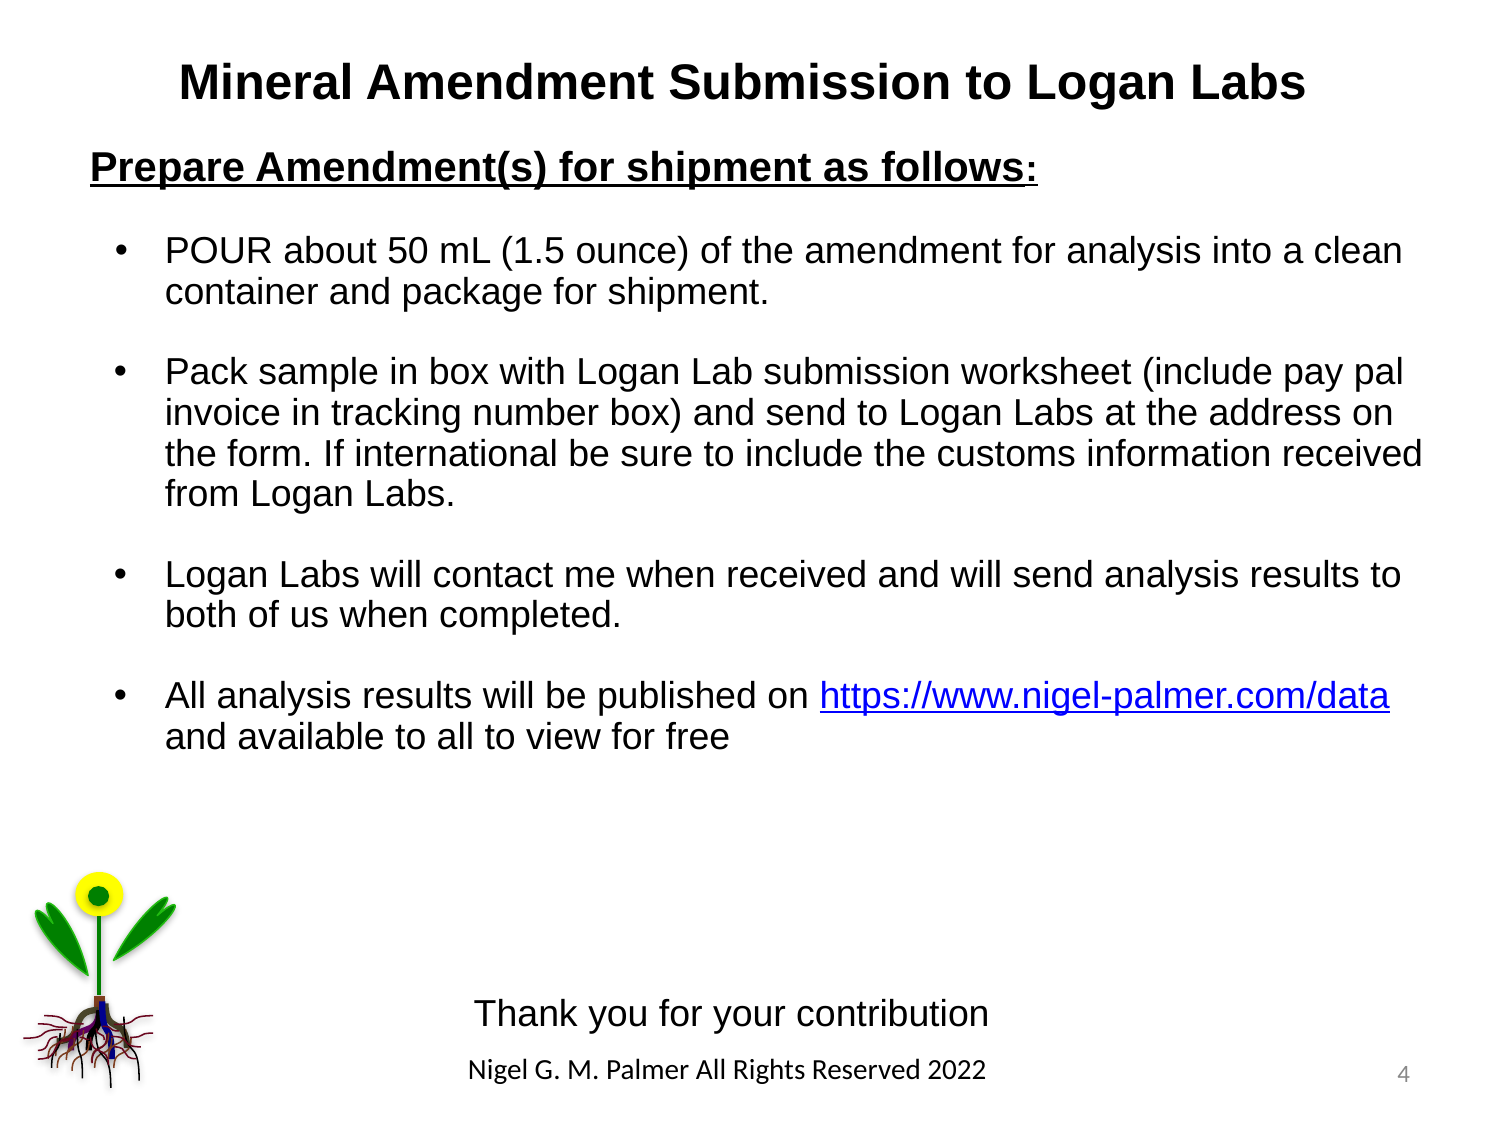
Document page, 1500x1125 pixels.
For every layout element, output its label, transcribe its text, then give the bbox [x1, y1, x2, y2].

slide_number 4 [1074, 1042, 1425, 1103]
text_box Thank you for your contribution [459, 981, 1005, 1042]
title Mineral Amendment Submission to Logan Labs [57, 0, 1443, 150]
list Prepare Amendment(s) for shipment as follows: POUR about 50 mL (1.5 ounce) of the amendment for analysis into a clean container and package for shipment. Pack sample in box with Logan Lab submission worksheet (include pay pal invoice in tracking number box) and send to Logan Labs at the address on the form. If international be sure to include the customs information received from Logan Labs. Logan Labs will contact me when received and will send analysis results to both of us when completed. All analysis results will be published on https://www.nigel-palmer.com/data and available to all to view for free [74, 150, 1443, 761]
